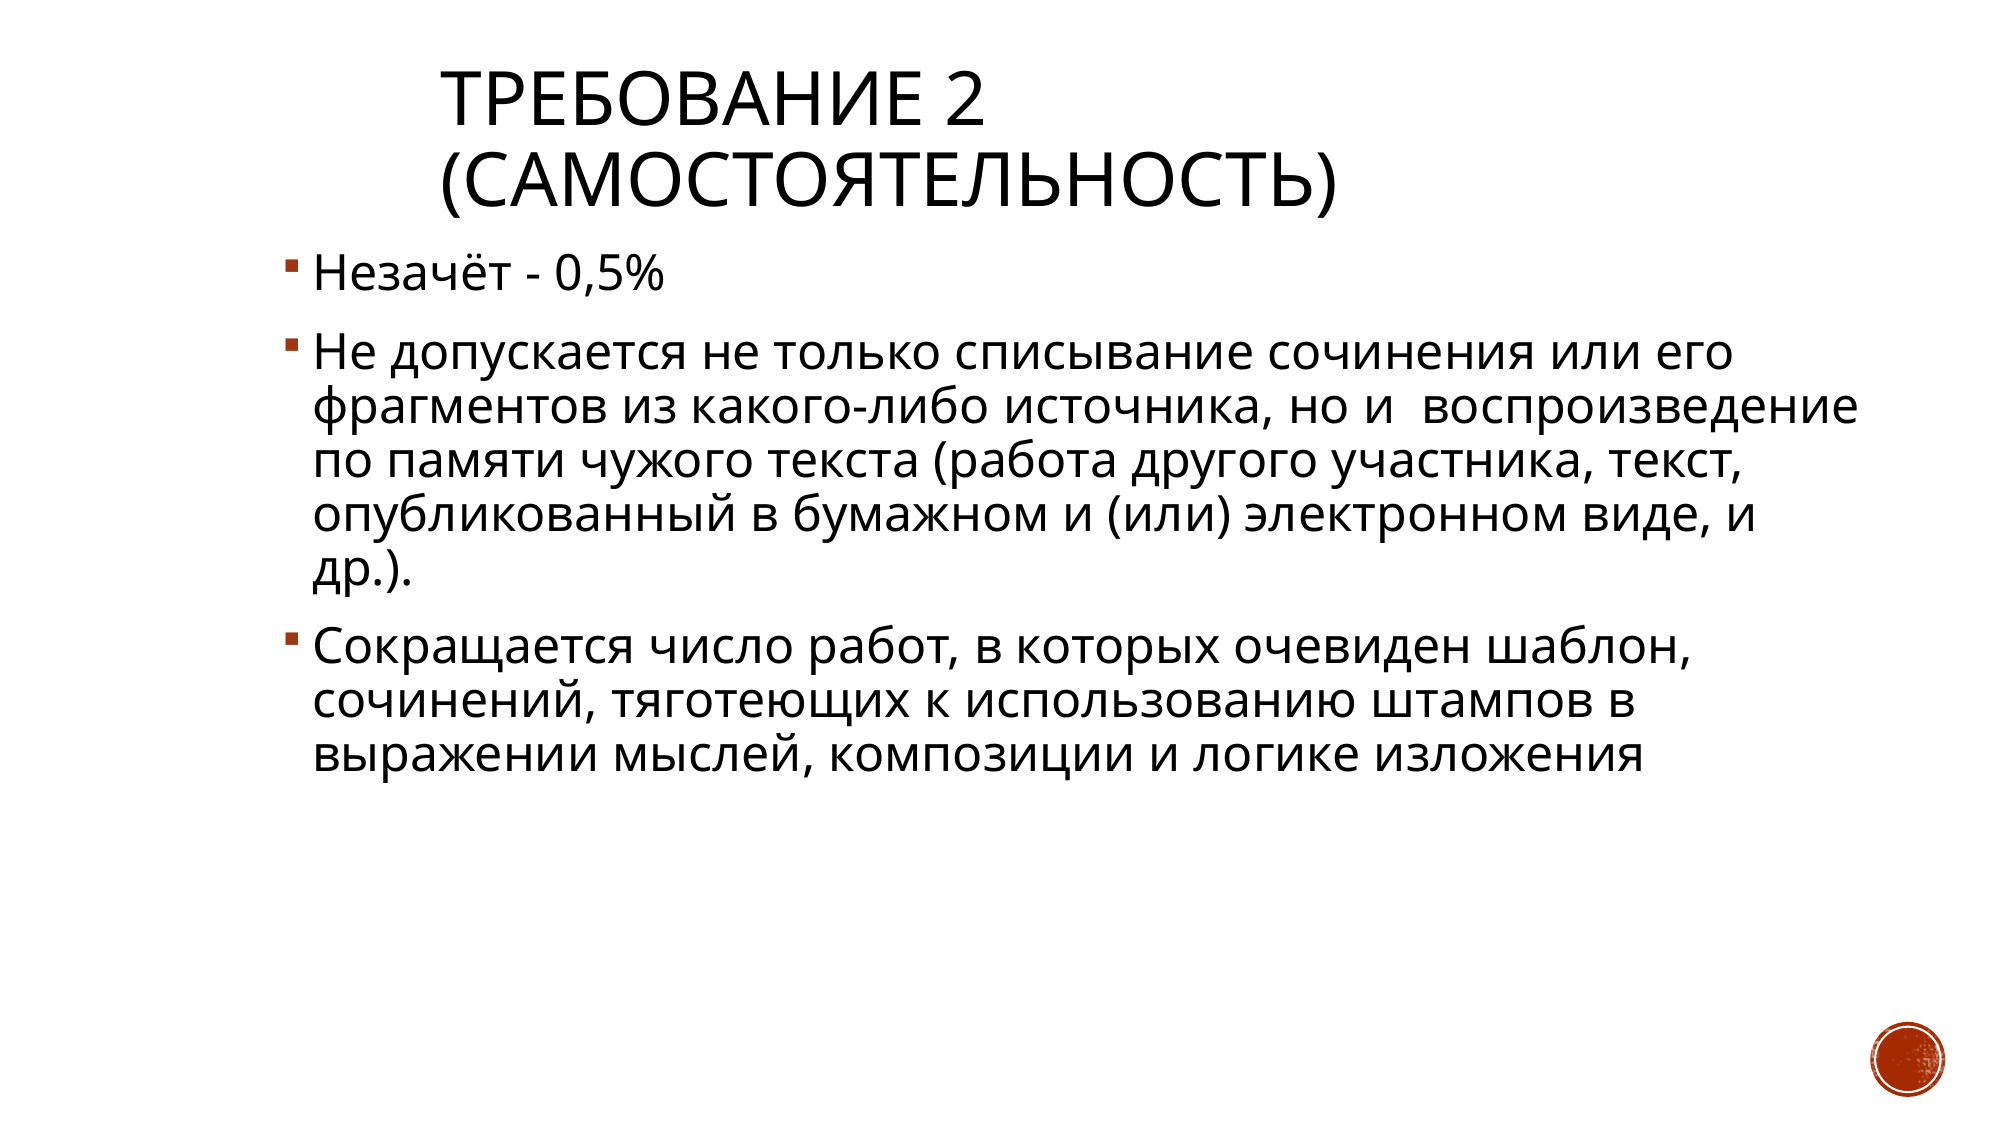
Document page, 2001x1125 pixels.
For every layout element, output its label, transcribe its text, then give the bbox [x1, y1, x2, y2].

list Незачёт - 0,5% Не допускается не только списывание сочинения или его фрагментов из какого-либо источника, но и воспроизведение по памяти чужого текста (работа другого участника, текст, опубликованный в бумажном и (или) электронном виде, и др.). Сокращается число работ, в которых очевиден шаблон, сочинений, тяготеющих к использованию штампов в выражении мыслей, композиции и логике изложения [266, 239, 1888, 970]
title Требование 2 (самостоятельность) [425, 102, 1888, 181]
